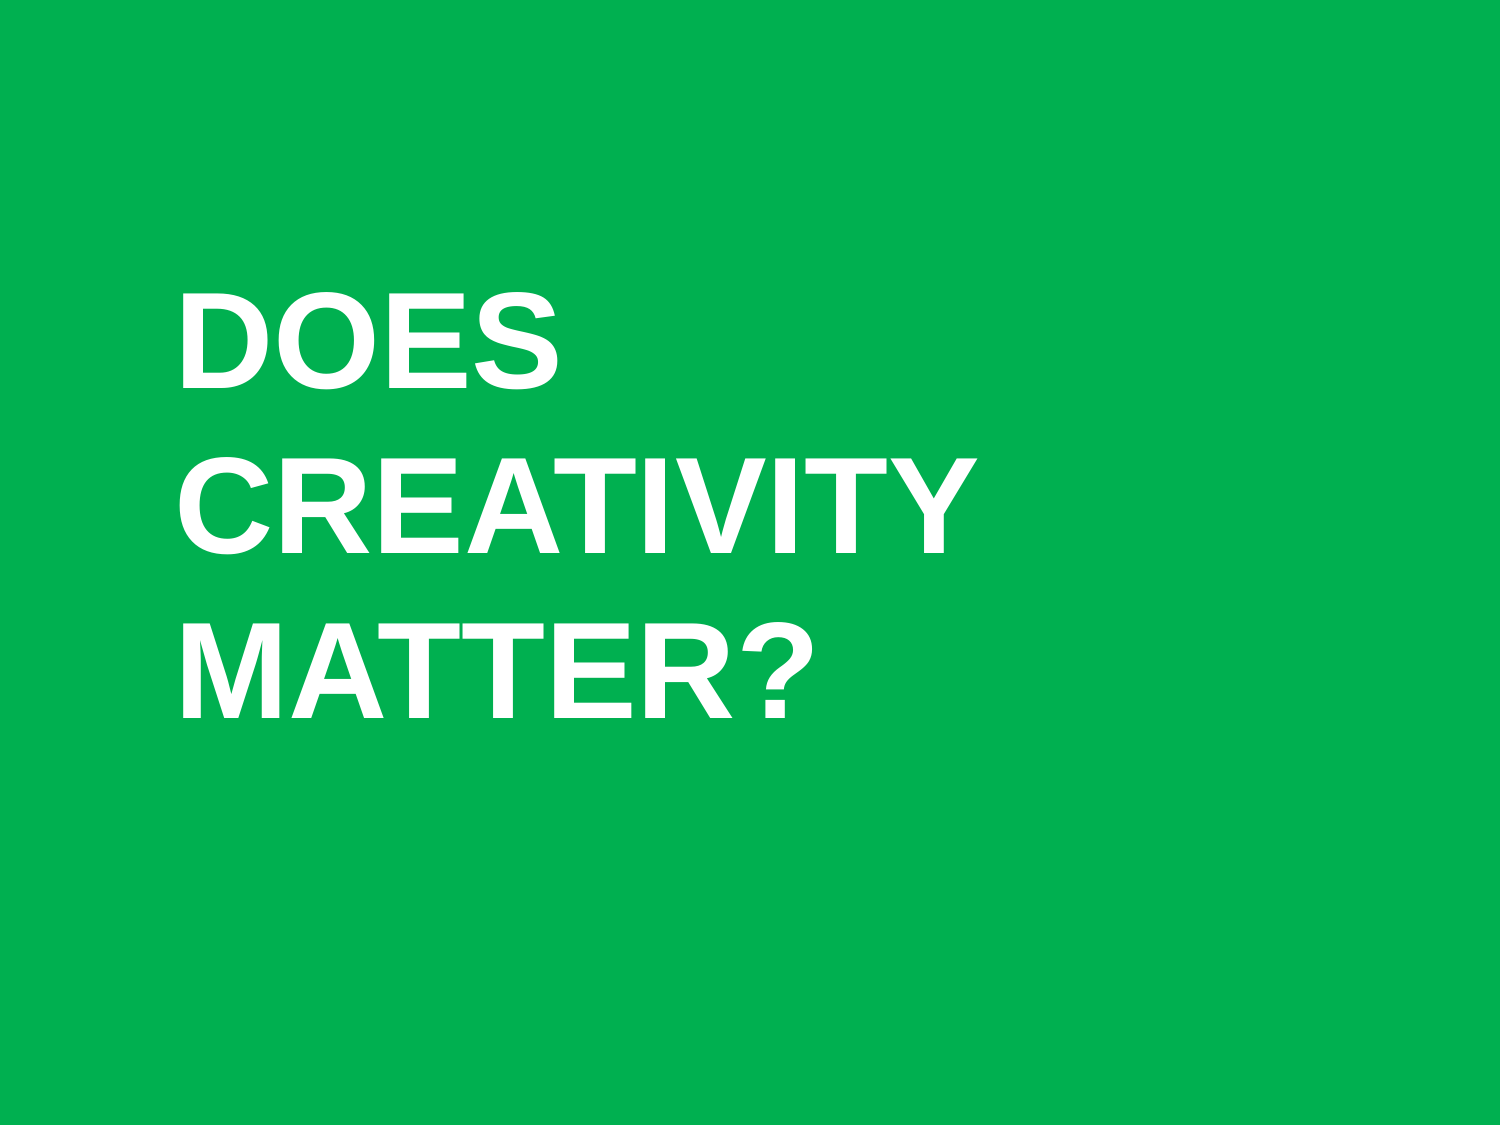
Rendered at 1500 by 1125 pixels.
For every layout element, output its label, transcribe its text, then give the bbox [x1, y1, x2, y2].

text_box DOES CREATIVITY MATTER? [159, 243, 1329, 754]
